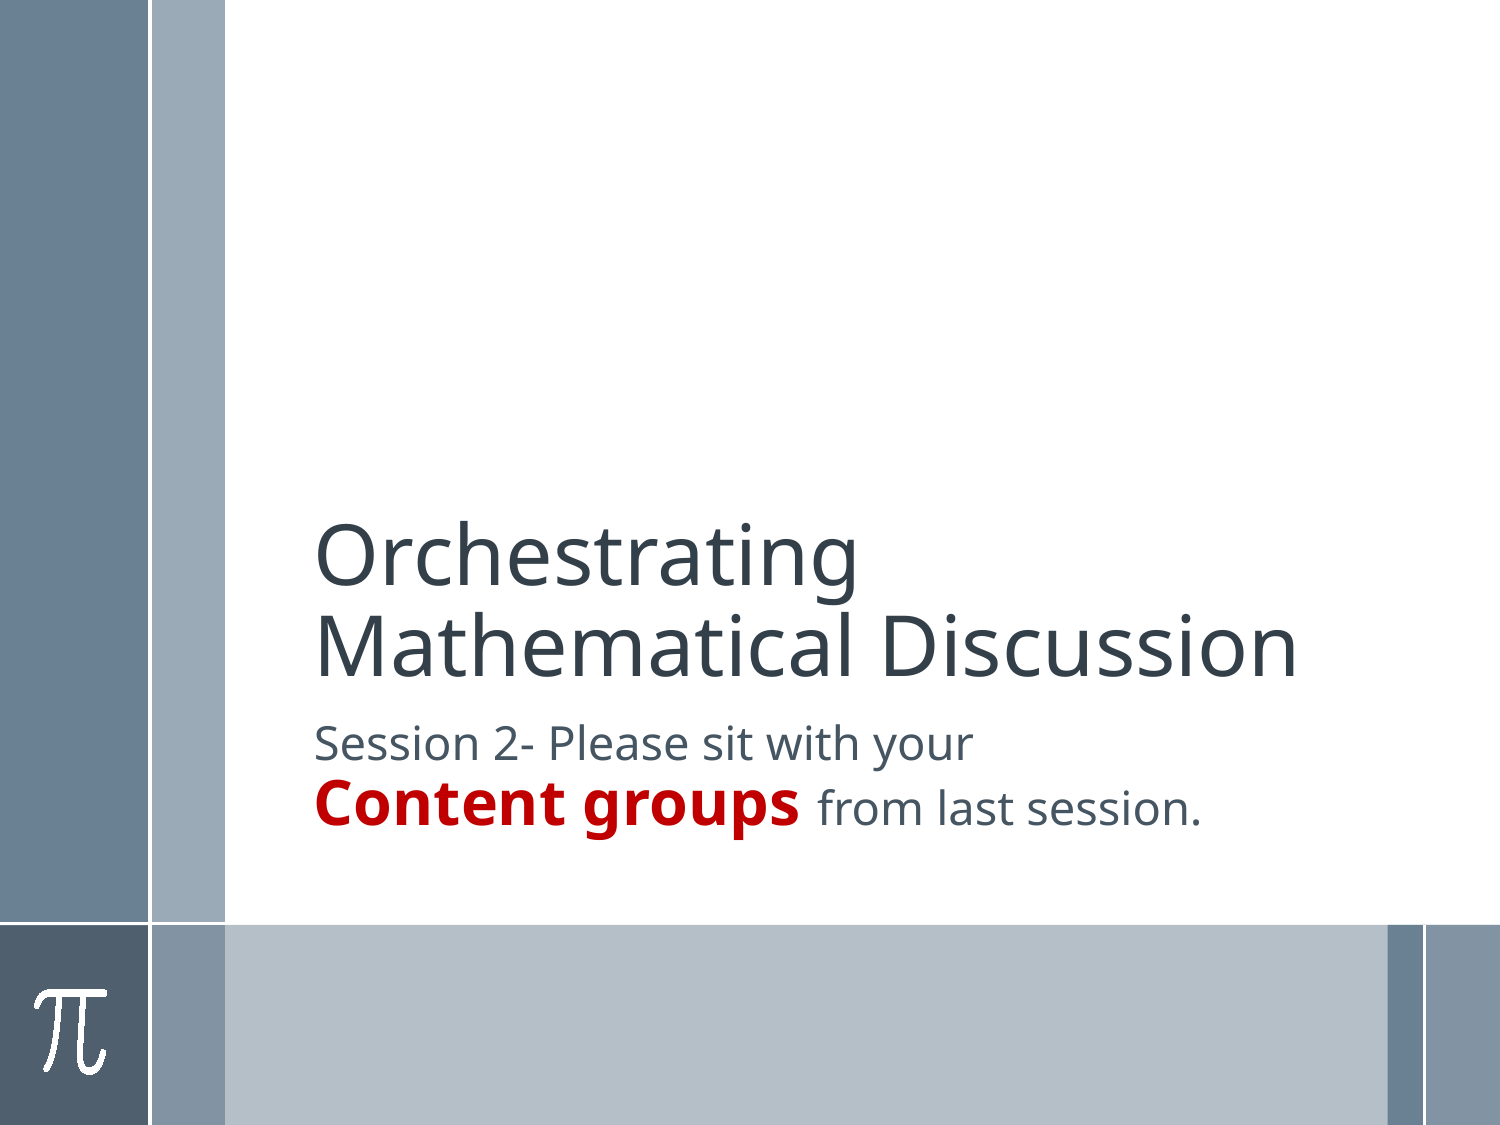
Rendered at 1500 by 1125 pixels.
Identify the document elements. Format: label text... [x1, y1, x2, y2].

title Orchestrating Mathematical Discussion [298, 262, 1324, 703]
subtitle Session 2- Please sit with your Content groups from last session. [298, 712, 1224, 896]
